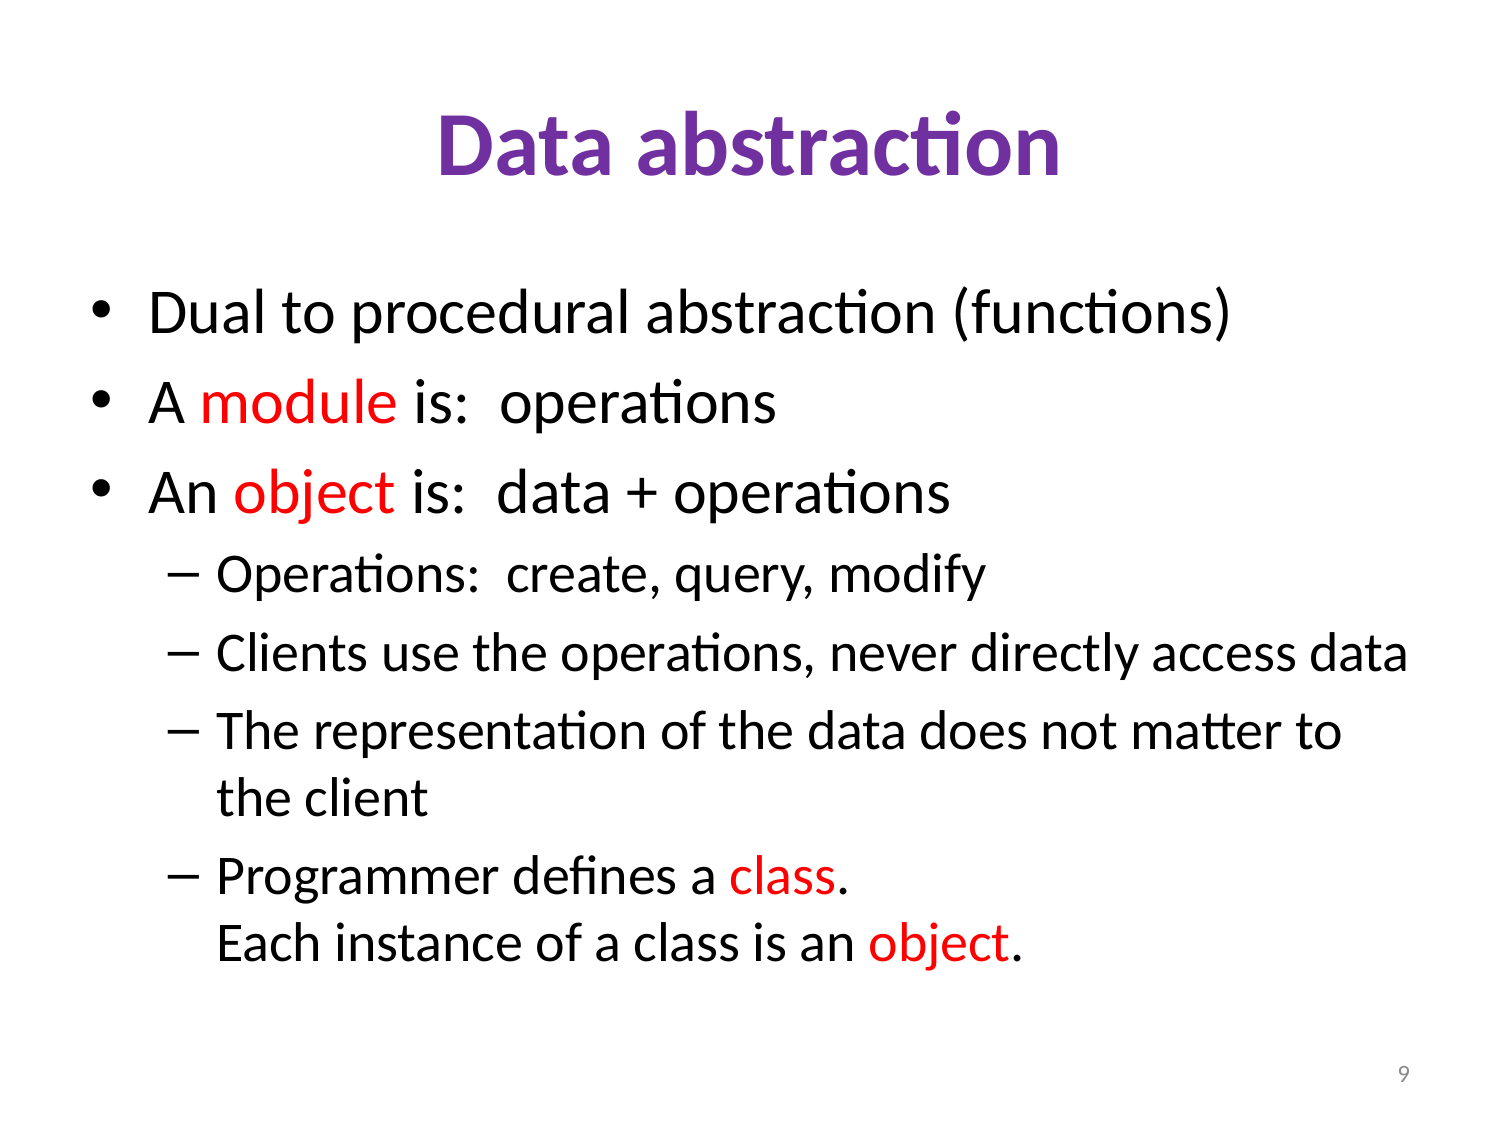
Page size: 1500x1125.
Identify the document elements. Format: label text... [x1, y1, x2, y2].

slide_number 9 [1074, 1042, 1425, 1103]
list Dual to procedural abstraction (functions) A module is: operations An object is: data + operations Operations: create, query, modify Clients use the operations, never directly access data The representation of the data does not matter to the client Programmer defines a class. Each instance of a class is an object. [75, 262, 1425, 1005]
title Data abstraction [75, 45, 1425, 233]
